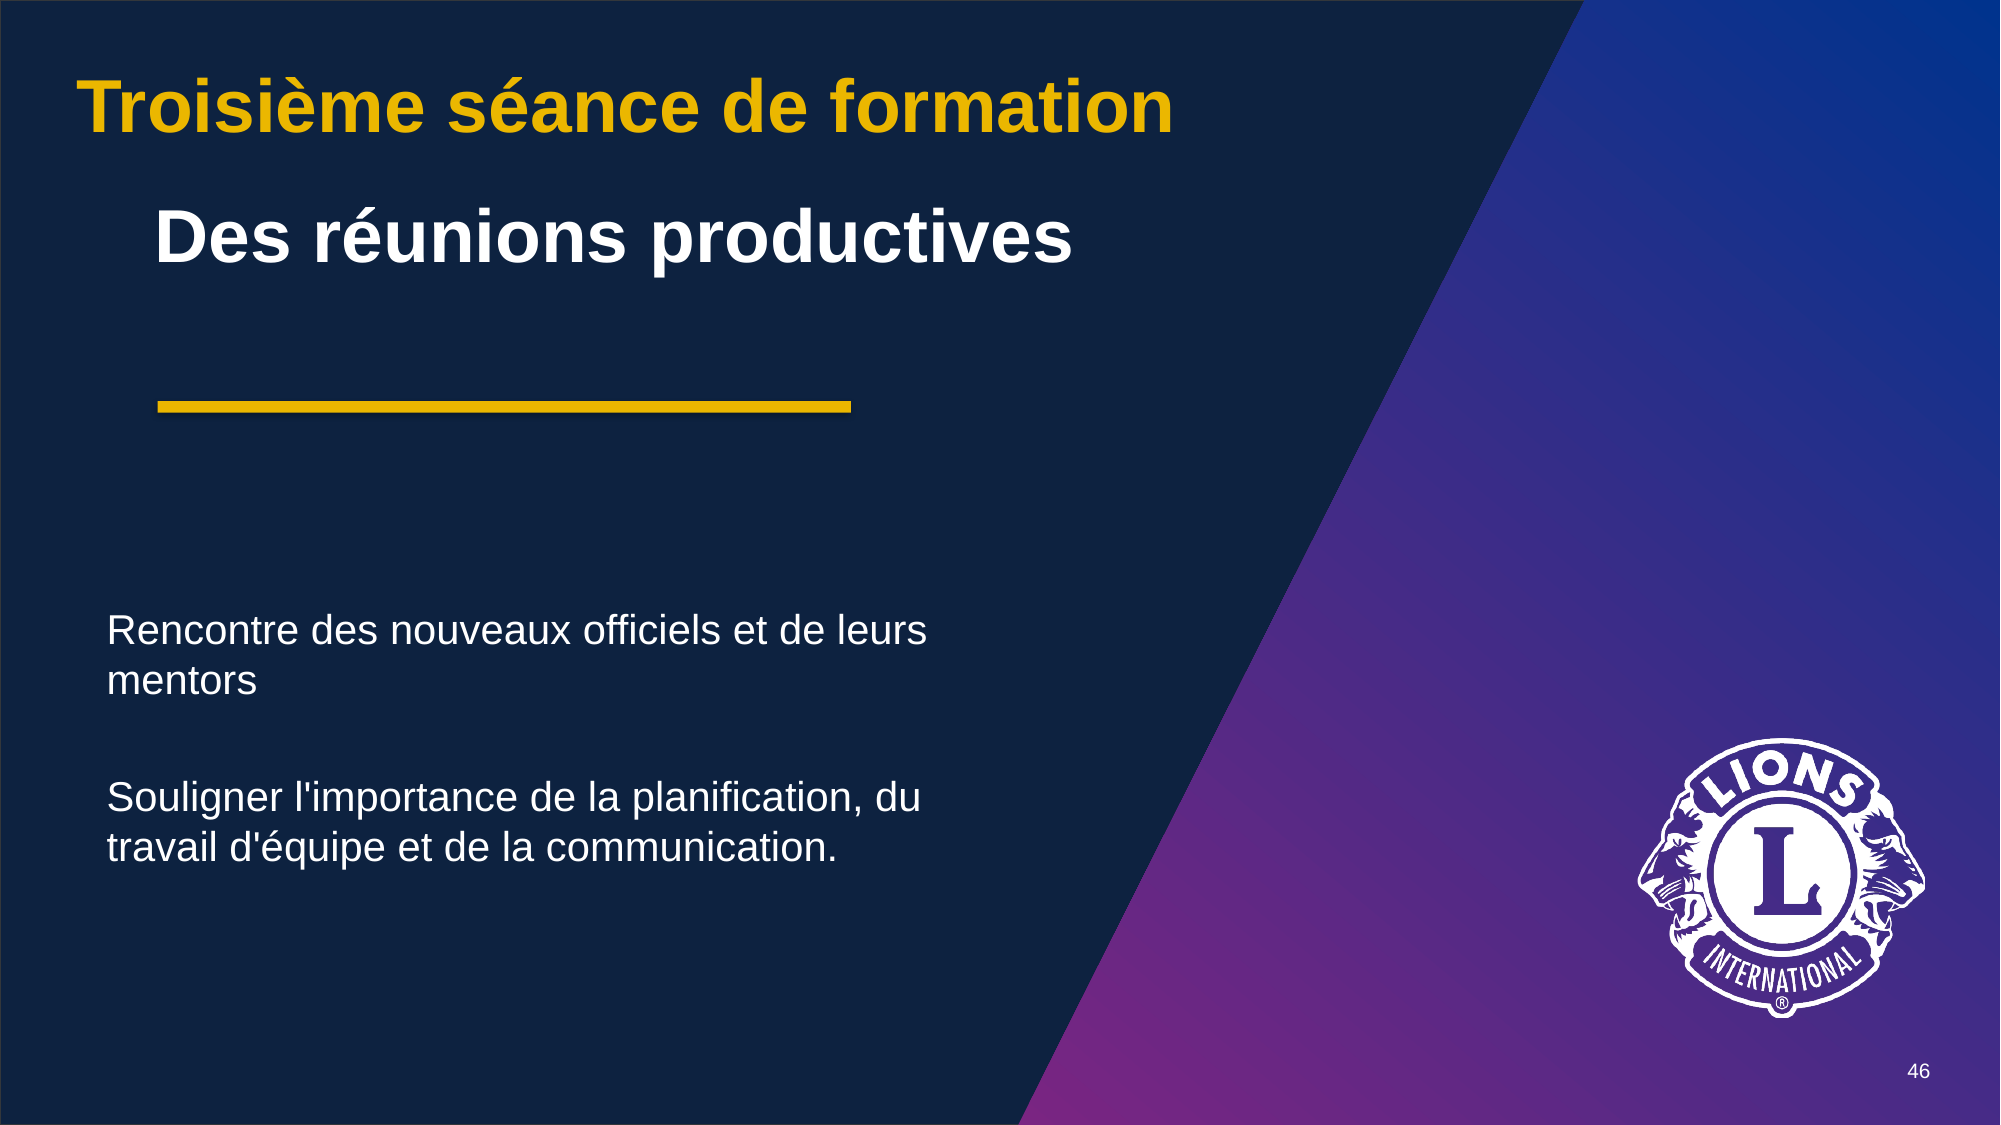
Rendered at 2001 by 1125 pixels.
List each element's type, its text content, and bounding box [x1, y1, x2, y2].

text_box 46 [1892, 1049, 2000, 1125]
text_box Troisième séance de formation [61, 60, 1216, 186]
text_box [1018, 0, 2000, 1125]
text_box Rencontre des nouveaux officiels et de leurs mentors Souligner l'importance de la planification, du travail d'équipe et de la communication. [91, 595, 1060, 829]
picture [1637, 737, 1926, 1018]
text_box Des réunions productives [139, 179, 1107, 395]
text_box [0, 0, 1584, 1125]
text_box [157, 400, 852, 413]
